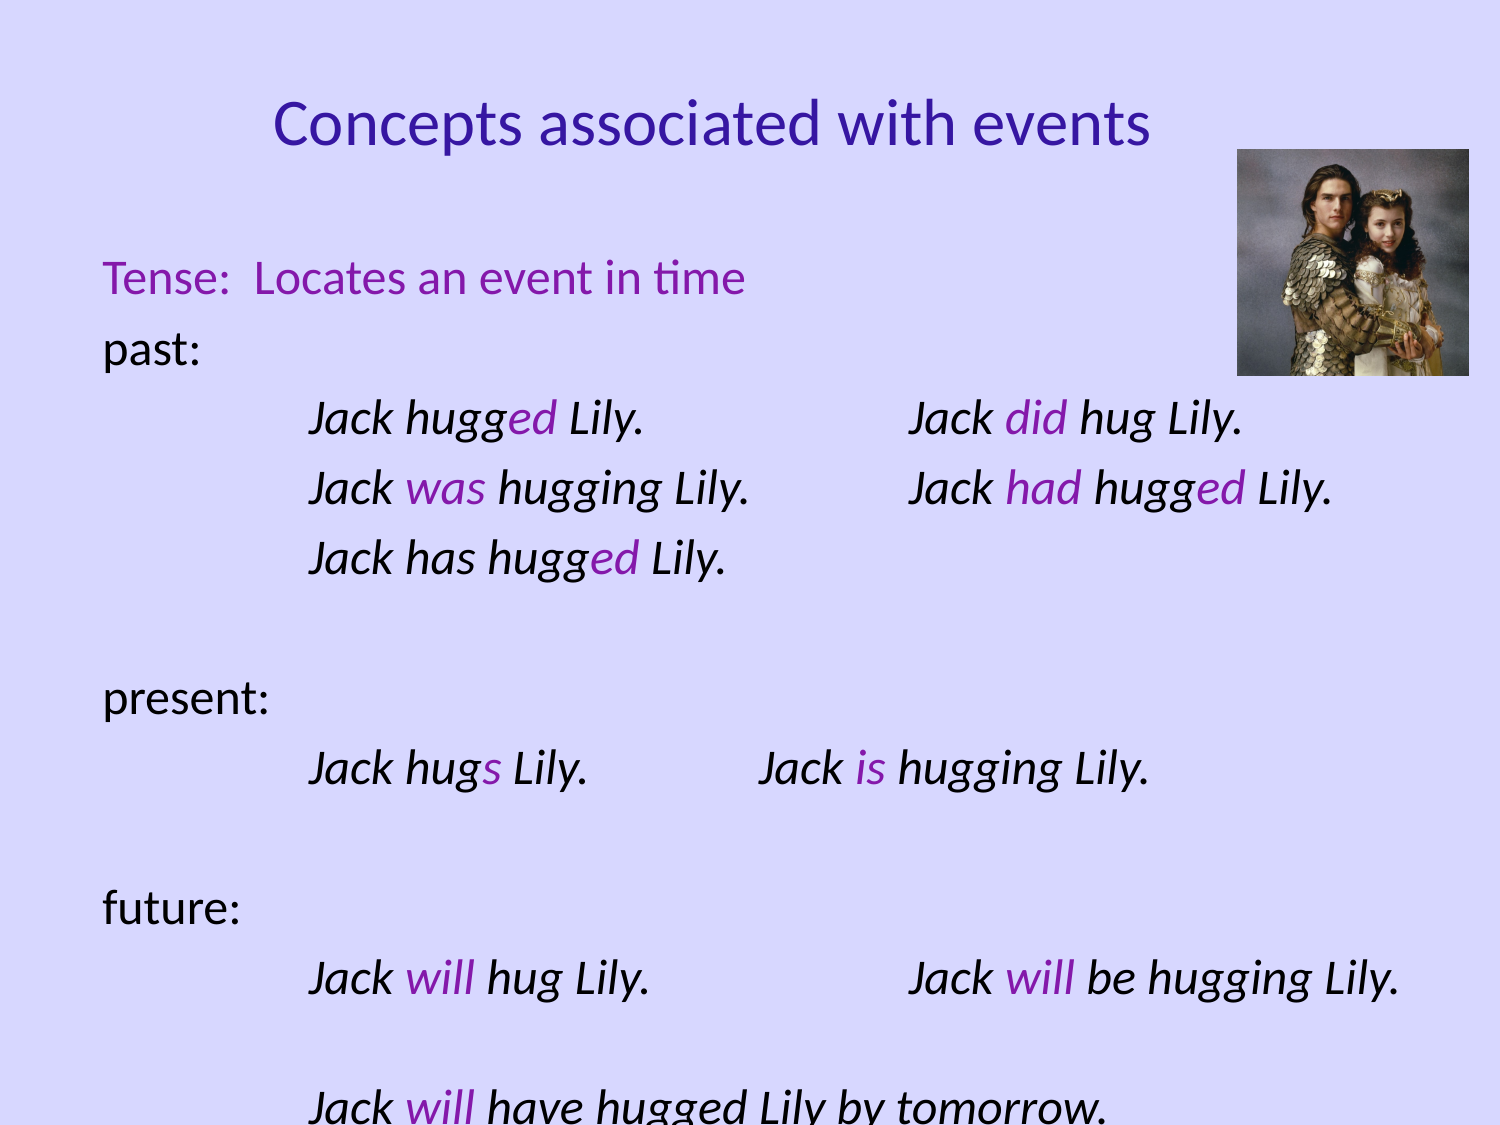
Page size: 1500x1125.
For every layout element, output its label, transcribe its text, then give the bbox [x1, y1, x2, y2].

picture [1237, 149, 1469, 377]
text_box Tense: Locates an event in time past: Jack hugged Lily. Jack did hug Lily. Jack was hugging Lily. Jack had hugged Lily. Jack has hugged Lily. present: Jack hugs Lily. Jack is hugging Lily. future: Jack will hug Lily. Jack will be hugging Lily. Jack will have hugged Lily by tomorrow. [87, 237, 1500, 1100]
text_box Concepts associated with events [0, 24, 1425, 213]
